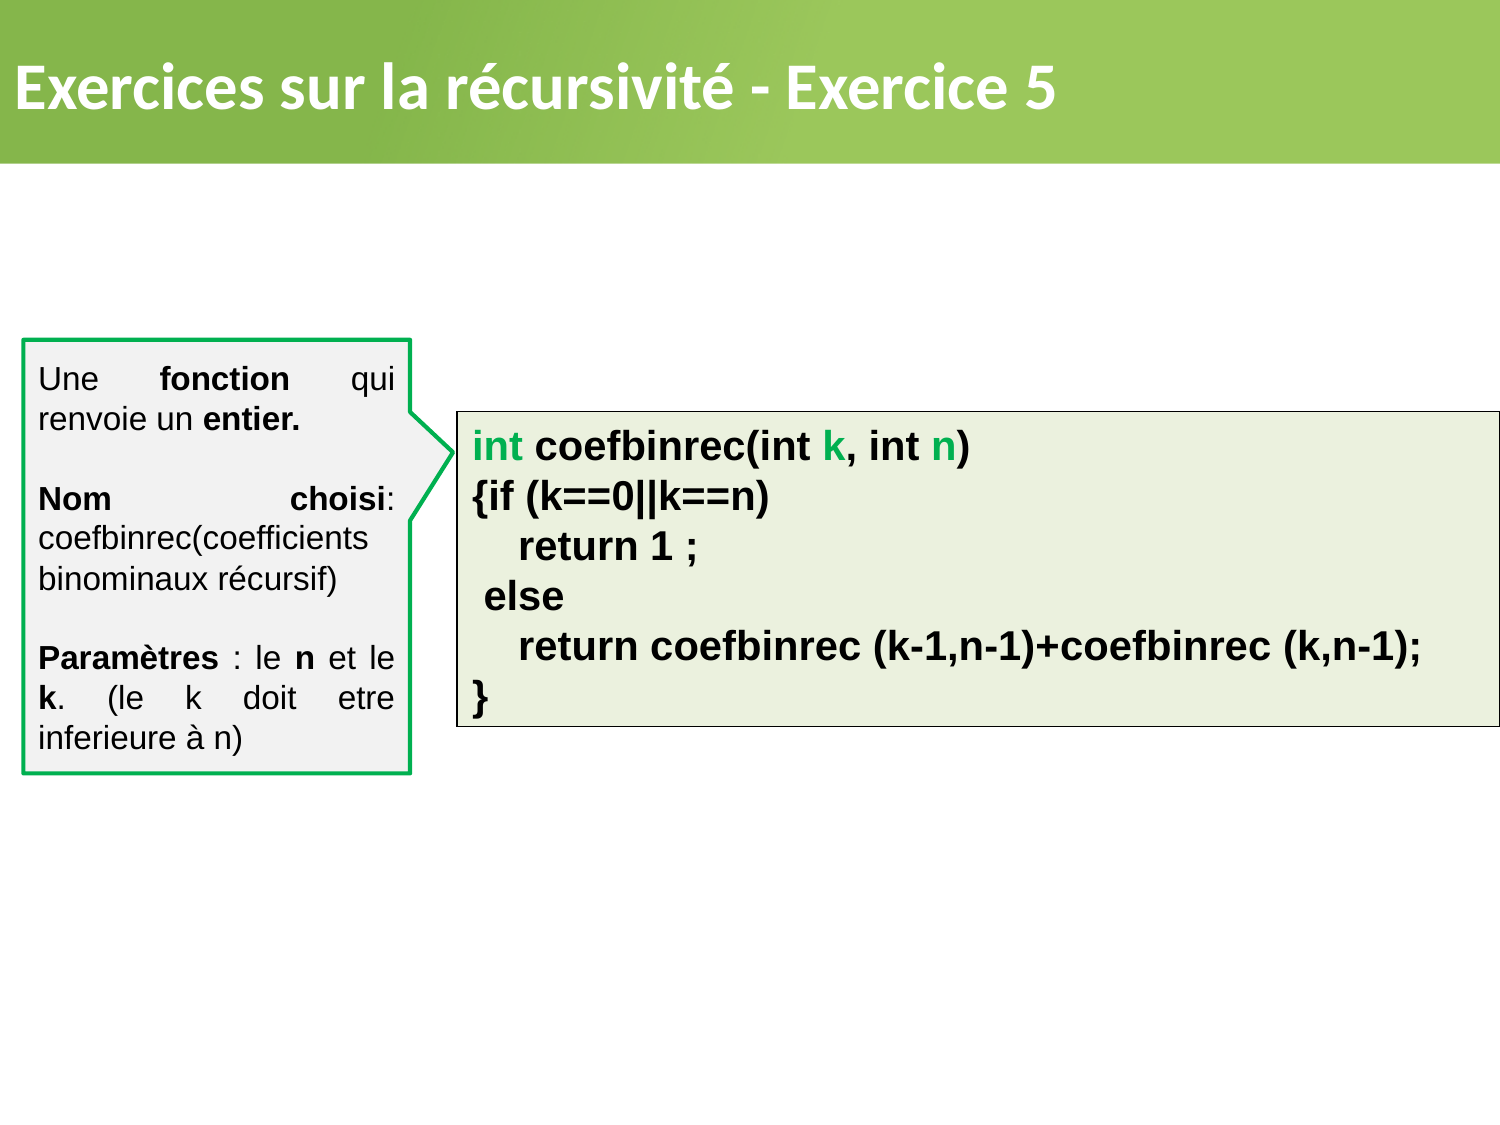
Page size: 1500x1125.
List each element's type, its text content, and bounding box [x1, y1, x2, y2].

picture [0, 0, 1500, 1121]
text_box int coefbinrec(int k, int n) {if (k==0||k==n) return 1 ; else return coefbinrec (k-1,n-1)+coefbinrec (k,n-1); } [457, 411, 1500, 727]
text_box Exercices sur la récursivité - Exercice 5 [0, 35, 958, 290]
text_box Une fonction qui renvoie un entier. Nom choisi: coefbinrec(coefficients binominaux récursif) Paramètres : le n et le k. (le k doit etre inferieure à n) [21, 337, 455, 776]
